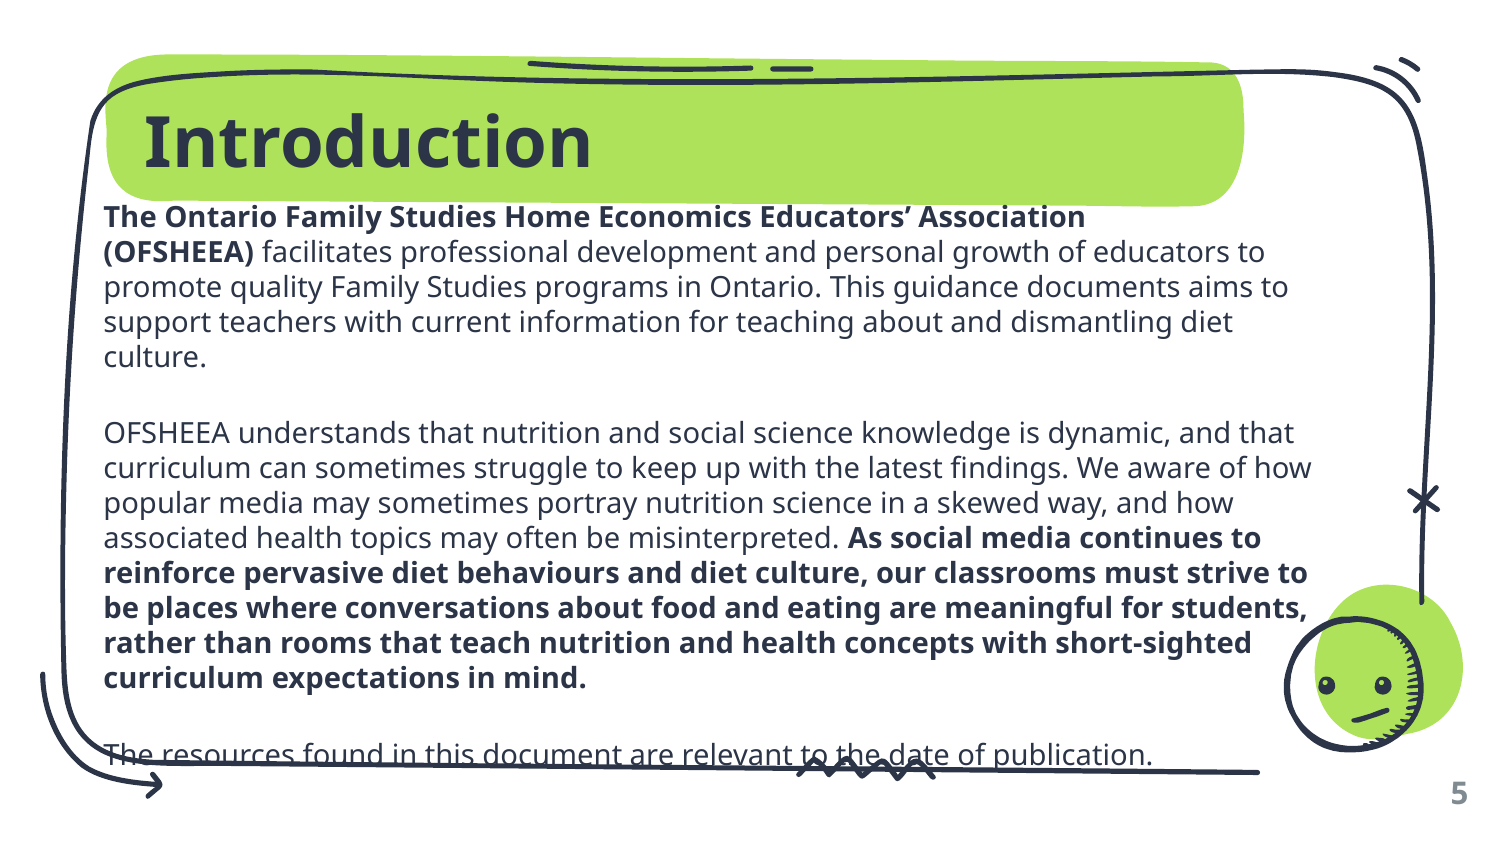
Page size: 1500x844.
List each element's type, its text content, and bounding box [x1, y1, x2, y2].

list The Ontario Family Studies Home Economics Educators’ Association (OFSHEEA) facilitates professional development and personal growth of educators to promote quality Family Studies programs in Ontario. This guidance documents aims to support teachers with current information for teaching about and dismantling diet culture. OFSHEEA understands that nutrition and social science knowledge is dynamic, and that curriculum can sometimes struggle to keep up with the latest findings. We aware of how popular media may sometimes portray nutrition science in a skewed way, and how associated health topics may often be misinterpreted. As social media continues to reinforce pervasive diet behaviours and diet culture, our classrooms must strive to be places where conversations about food and eating are meaningful for students, rather than rooms that teach nutrition and health concepts with short-sighted curriculum expectations in mind. The resources found in this document are relevant to the date of publication. [103, 198, 1330, 732]
text_box [1283, 616, 1424, 753]
slide_number 5 [1378, 769, 1469, 820]
title Introduction [144, 112, 1200, 178]
